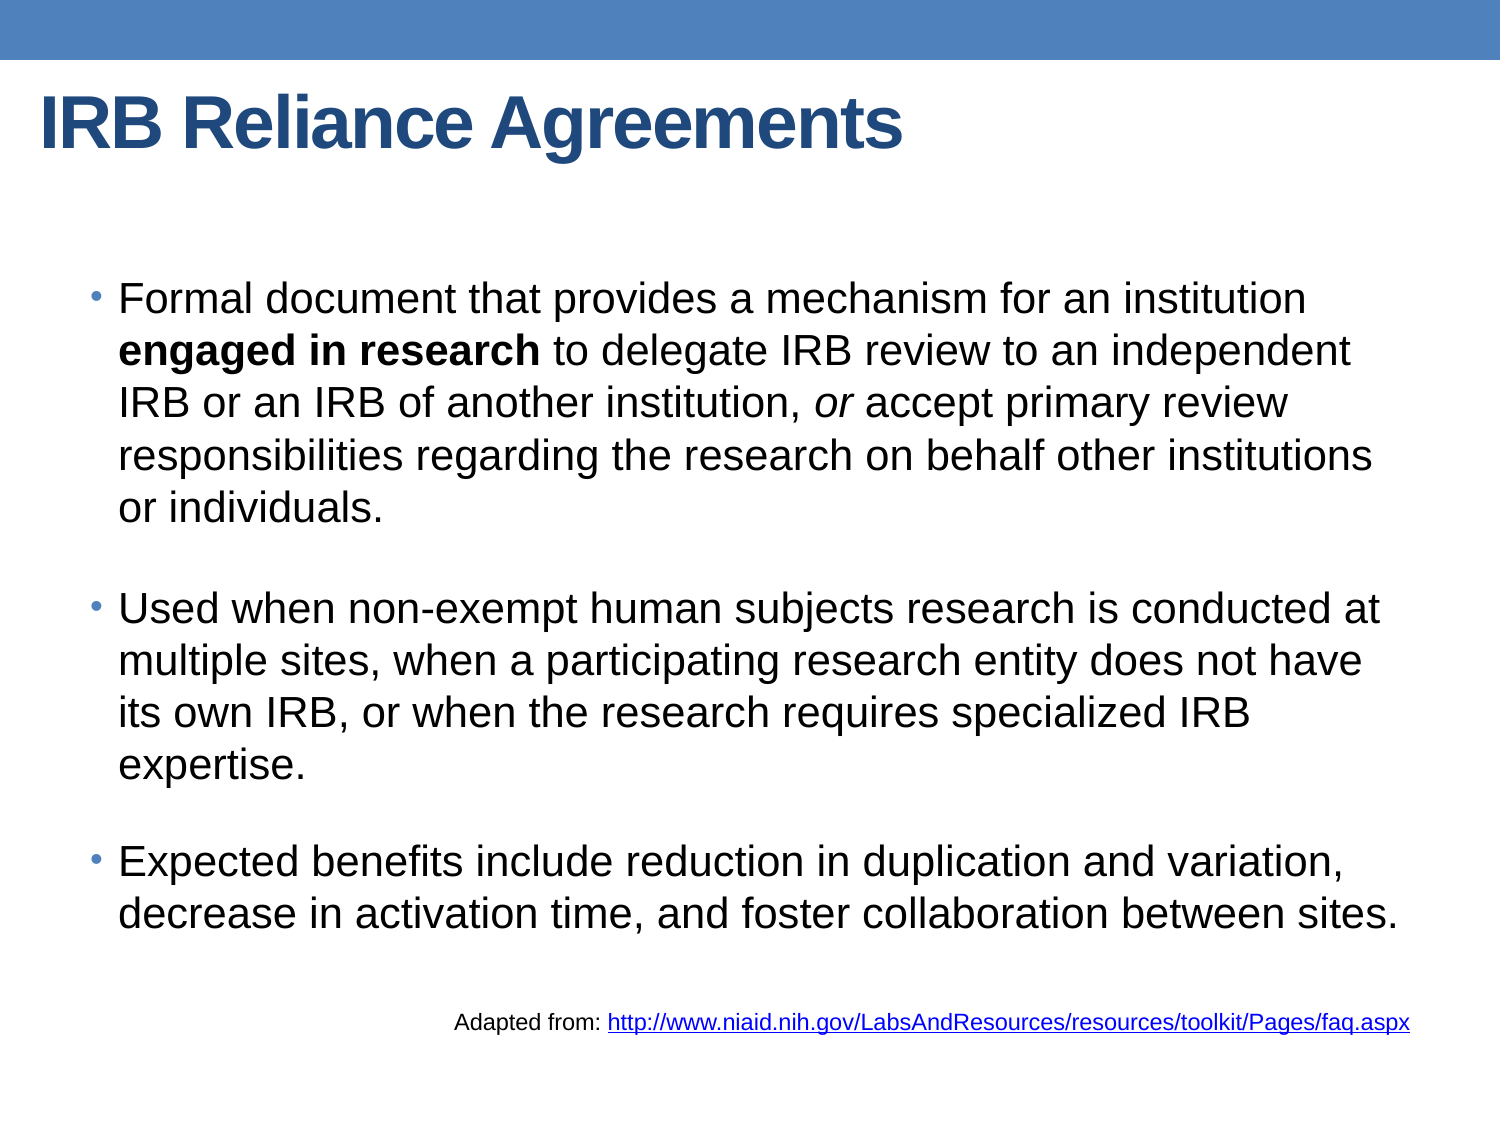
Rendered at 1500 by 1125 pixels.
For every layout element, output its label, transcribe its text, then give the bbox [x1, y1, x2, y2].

title IRB Reliance Agreements [24, 62, 1375, 175]
list Formal document that provides a mechanism for an institution engaged in research to delegate IRB review to an independent IRB or an IRB of another institution, or accept primary review responsibilities regarding the research on behalf other institutions or individuals. Used when non-exempt human subjects research is conducted at multiple sites, when a participating research entity does not have its own IRB, or when the research requires specialized IRB expertise. Expected benefits include reduction in duplication and variation, decrease in activation time, and foster collaboration between sites. Adapted from: http://www.niaid.nih.gov/LabsAndResources/resources/toolkit/Pages/faq.aspx [74, 262, 1426, 1088]
